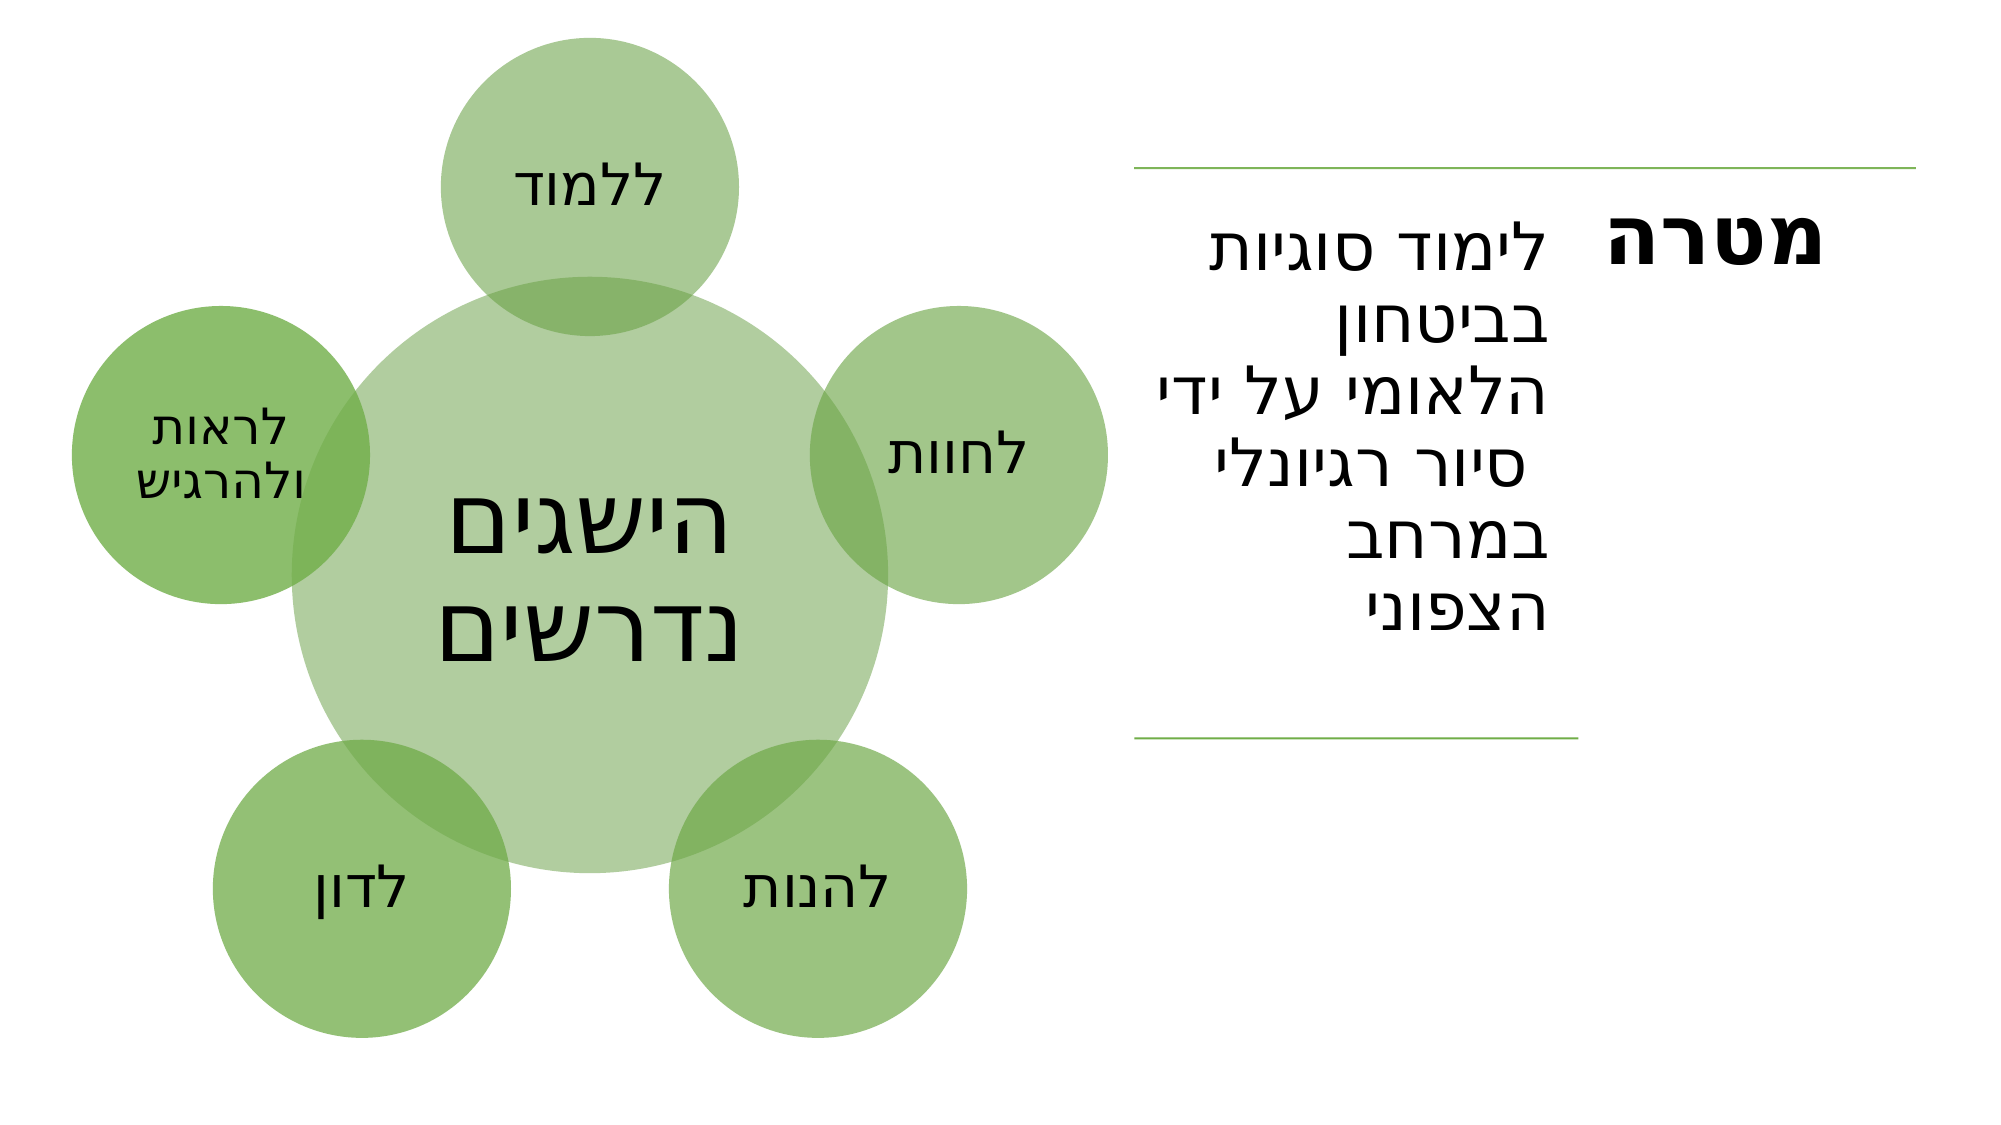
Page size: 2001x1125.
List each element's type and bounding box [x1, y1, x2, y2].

text_box [0, 19, 1302, 1057]
list [1134, 168, 1916, 764]
